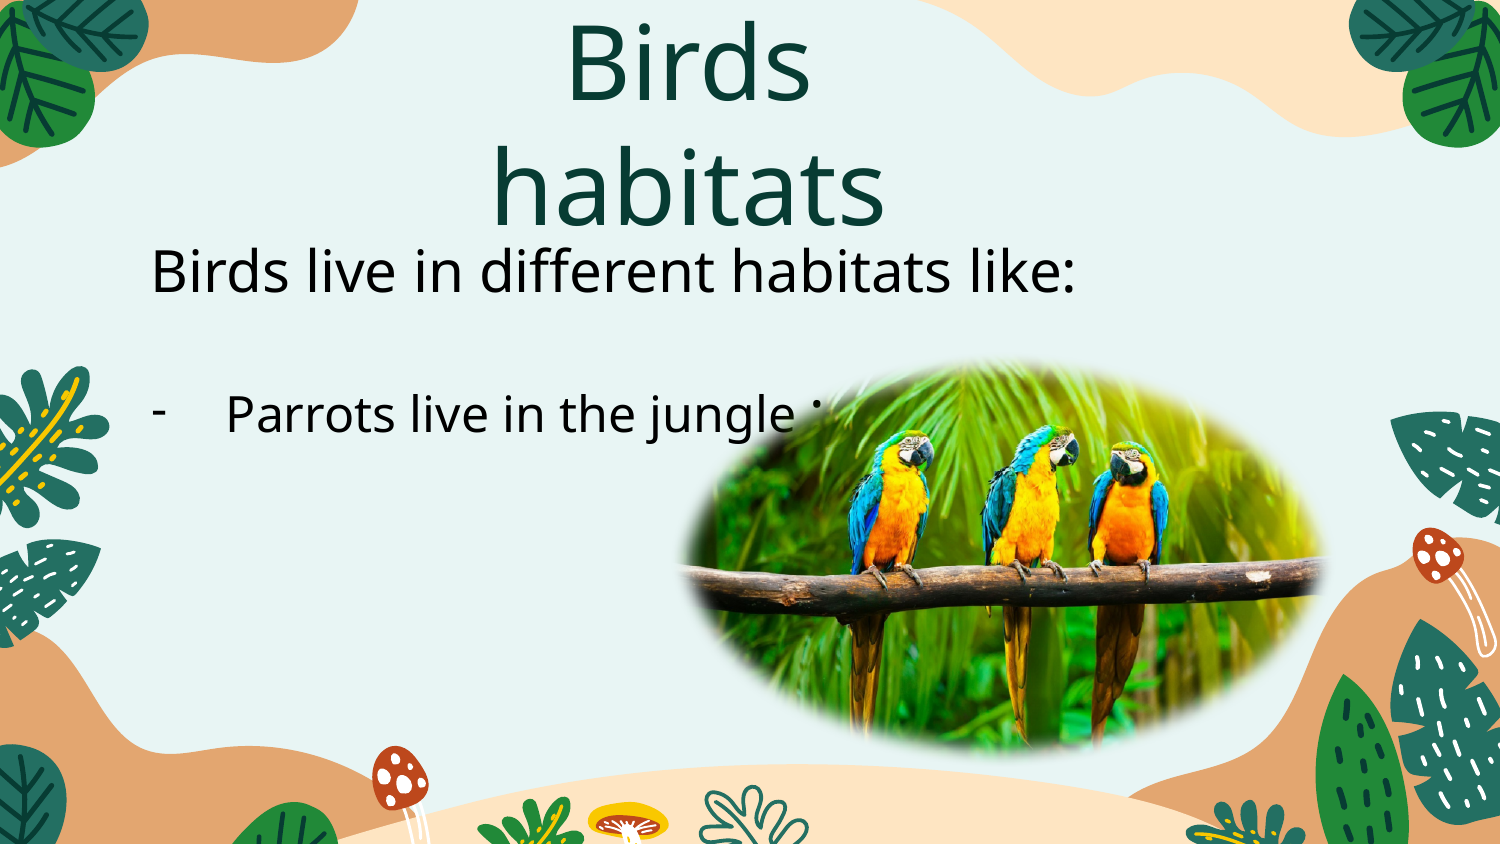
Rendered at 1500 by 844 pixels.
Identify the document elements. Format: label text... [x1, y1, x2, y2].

title Birds habitats [374, 192, 1003, 227]
picture [669, 350, 1337, 768]
text_box Birds live in different habitats like: Parrots live in the jungle : [136, 227, 1296, 522]
